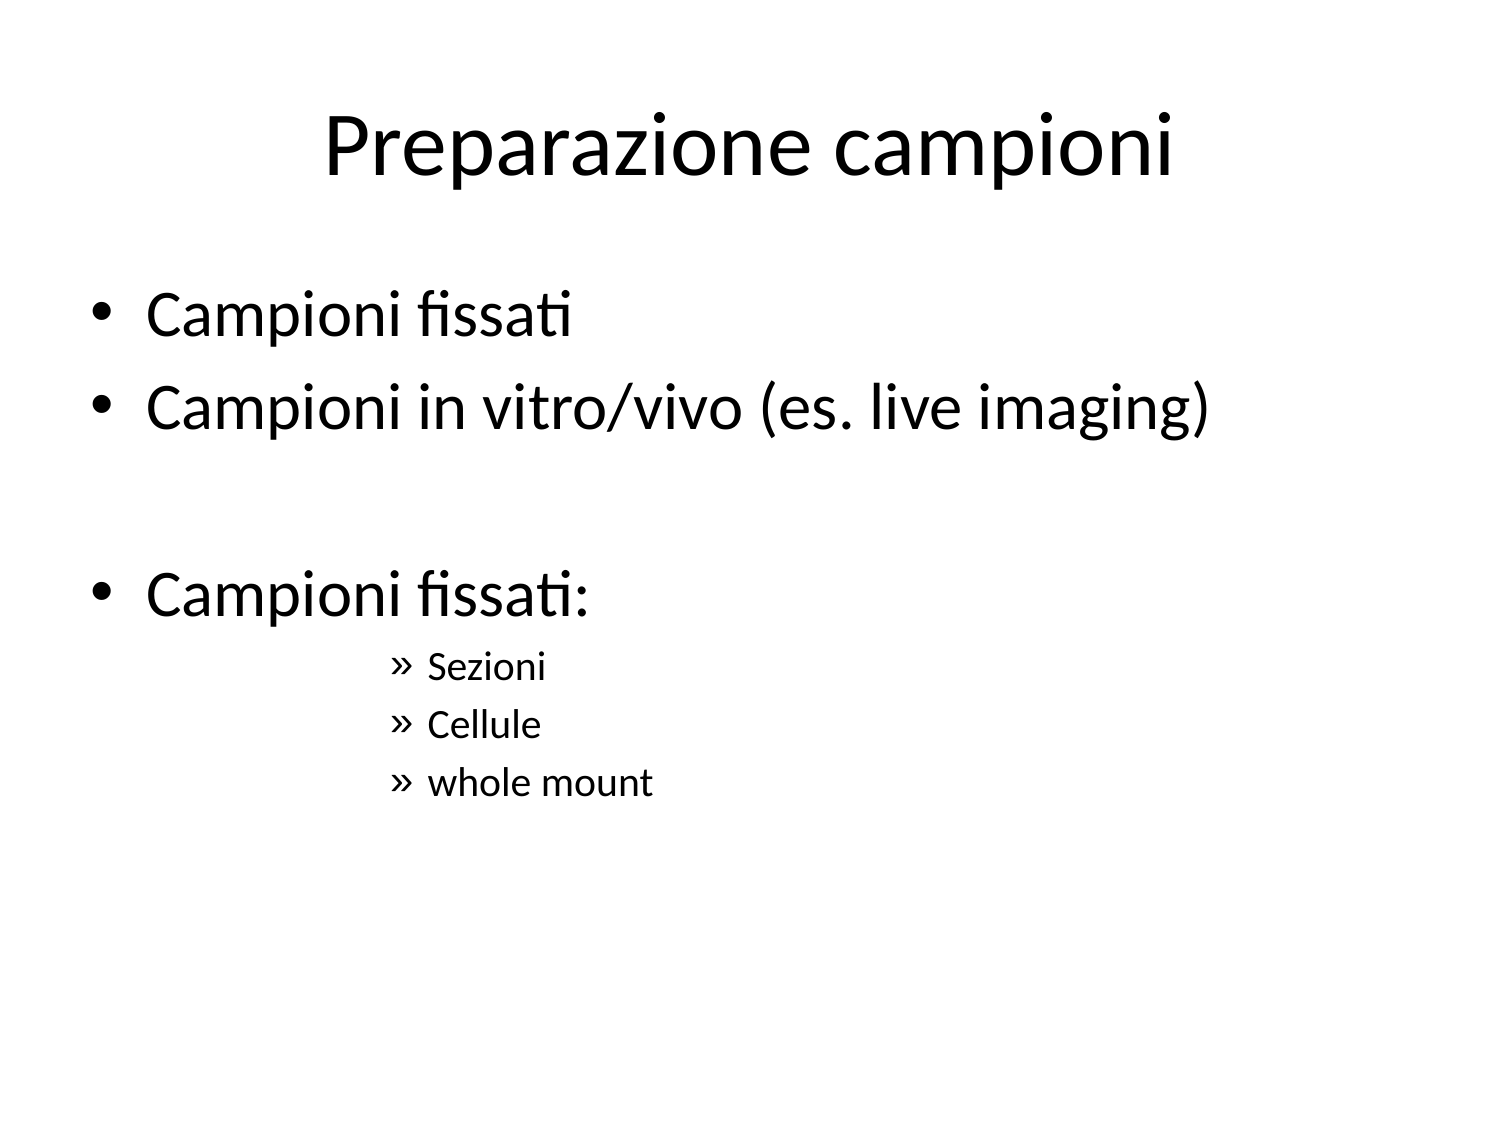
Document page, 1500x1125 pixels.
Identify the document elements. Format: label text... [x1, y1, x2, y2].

title Preparazione campioni [75, 45, 1425, 233]
list Campioni fissati Campioni in vitro/vivo (es. live imaging) Campioni fissati: Sezioni Cellule whole mount [75, 262, 1425, 1005]
